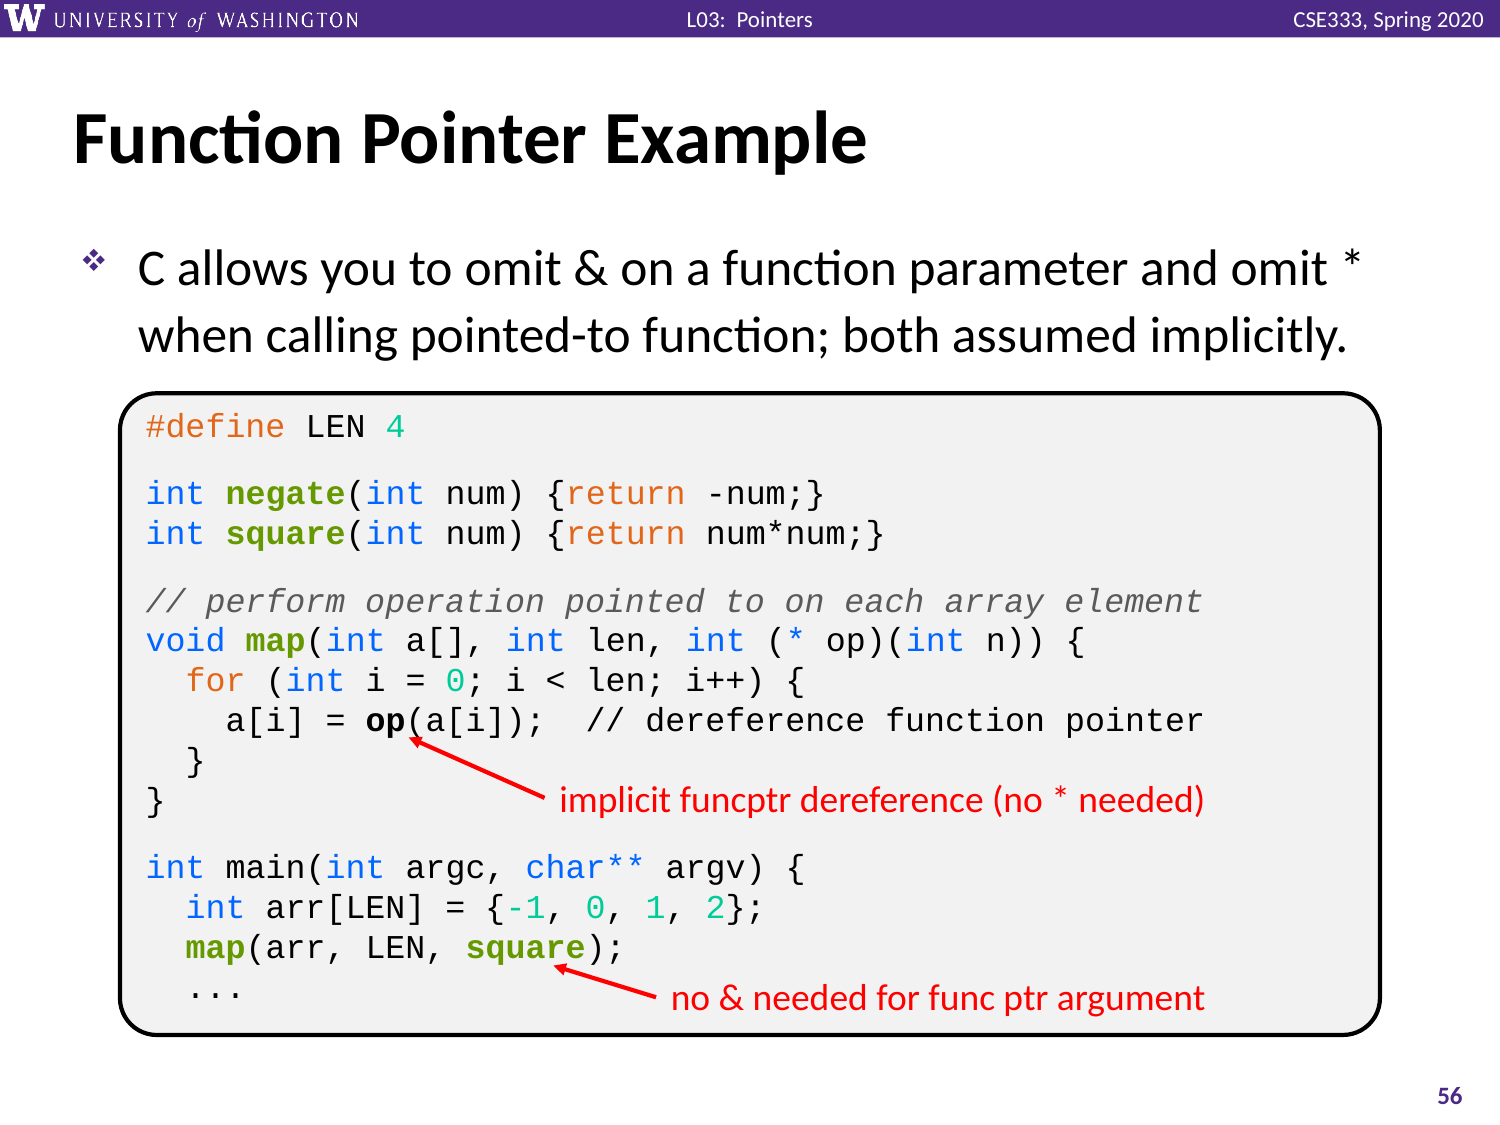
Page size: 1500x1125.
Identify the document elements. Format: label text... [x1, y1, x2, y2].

text_box #define LEN 4 int negate(int num) {return -num;} int square(int num) {return num*num;} // perform operation pointed to on each array element void map(int a[], int len, int (* op)(int n)) { for (int i = 0; i < len; i++) { a[i] = op(a[i]); // dereference function pointer } } int main(int argc, char** argv) { int arr[LEN] = {-1, 0, 1, 2}; map(arr, LEN, square); ... [119, 393, 1380, 1036]
list C allows you to omit & on a function parameter and omit * when calling pointed-to function; both assumed implicitly. [64, 221, 1438, 372]
title Function Pointer Example [58, 71, 1438, 197]
slide_number 56 [1400, 1065, 1500, 1125]
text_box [408, 737, 1341, 829]
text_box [553, 965, 1262, 1027]
picture [4, 4, 358, 32]
